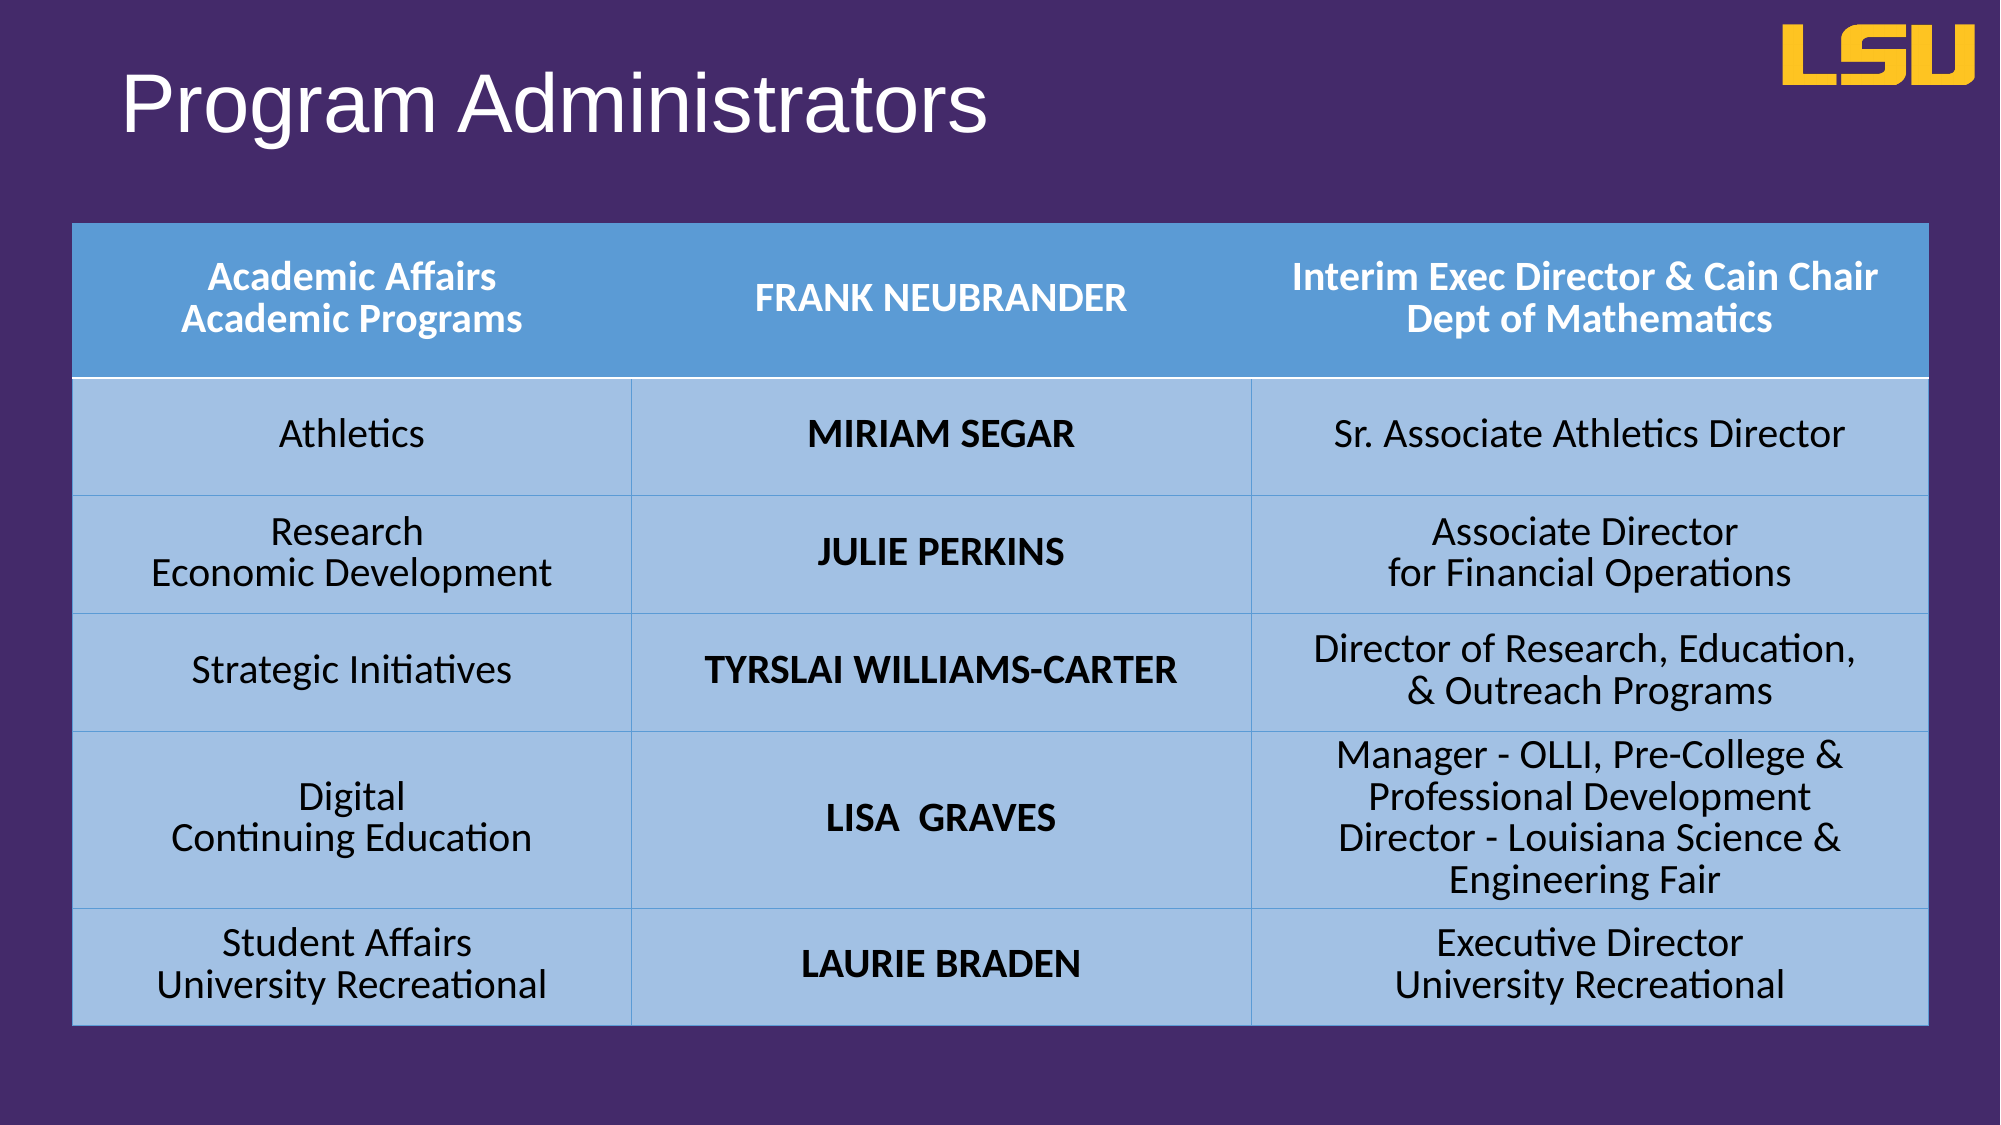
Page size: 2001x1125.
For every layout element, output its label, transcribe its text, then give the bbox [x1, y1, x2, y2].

table_cell Athletics [73, 379, 631, 495]
table_header Interim Exec Director & Cain Chair Dept of Mathematics [1252, 224, 1928, 377]
table_cell Sr. Associate Athletics Director [1252, 379, 1928, 495]
table_cell Student Affairs University Recreational [73, 909, 631, 1025]
table_cell Director of Research, Education, & Outreach Programs [1252, 614, 1928, 731]
table_cell Executive Director University Recreational [1252, 909, 1928, 1025]
picture [1782, 24, 1975, 85]
table_cell LAURIE BRADEN [632, 909, 1251, 1025]
table_cell MIRIAM SEGAR [632, 379, 1251, 495]
table_cell Associate Director for Financial Operations [1252, 496, 1928, 613]
table_header FRANK NEUBRANDER [632, 224, 1251, 377]
table_header Academic Affairs Academic Programs [73, 224, 631, 377]
table_cell Manager - OLLI, Pre-College & Professional Development Director - Louisiana Science & Engineering Fair [1252, 732, 1928, 908]
table_cell JULIE PERKINS [632, 496, 1251, 613]
table_cell Strategic Initiatives [73, 614, 631, 731]
table_cell Digital Continuing Education [73, 732, 631, 908]
table_cell LISA GRAVES [632, 732, 1251, 908]
table_cell TYRSLAI WILLIAMS-CARTER [632, 614, 1251, 731]
title Program Administrators [99, 40, 1900, 175]
table_cell Research Economic Development [73, 496, 631, 613]
